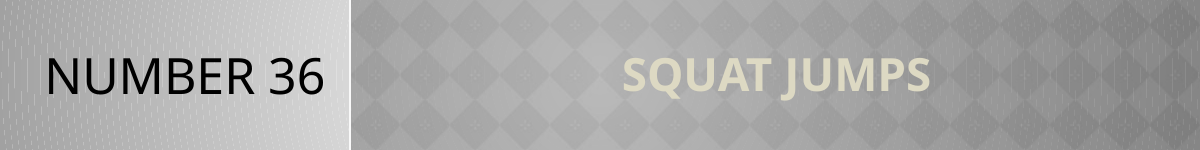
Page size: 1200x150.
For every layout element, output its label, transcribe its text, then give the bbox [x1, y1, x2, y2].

title Squat jumps [441, 37, 1112, 101]
text_box NUMBER 36 [29, 37, 341, 113]
